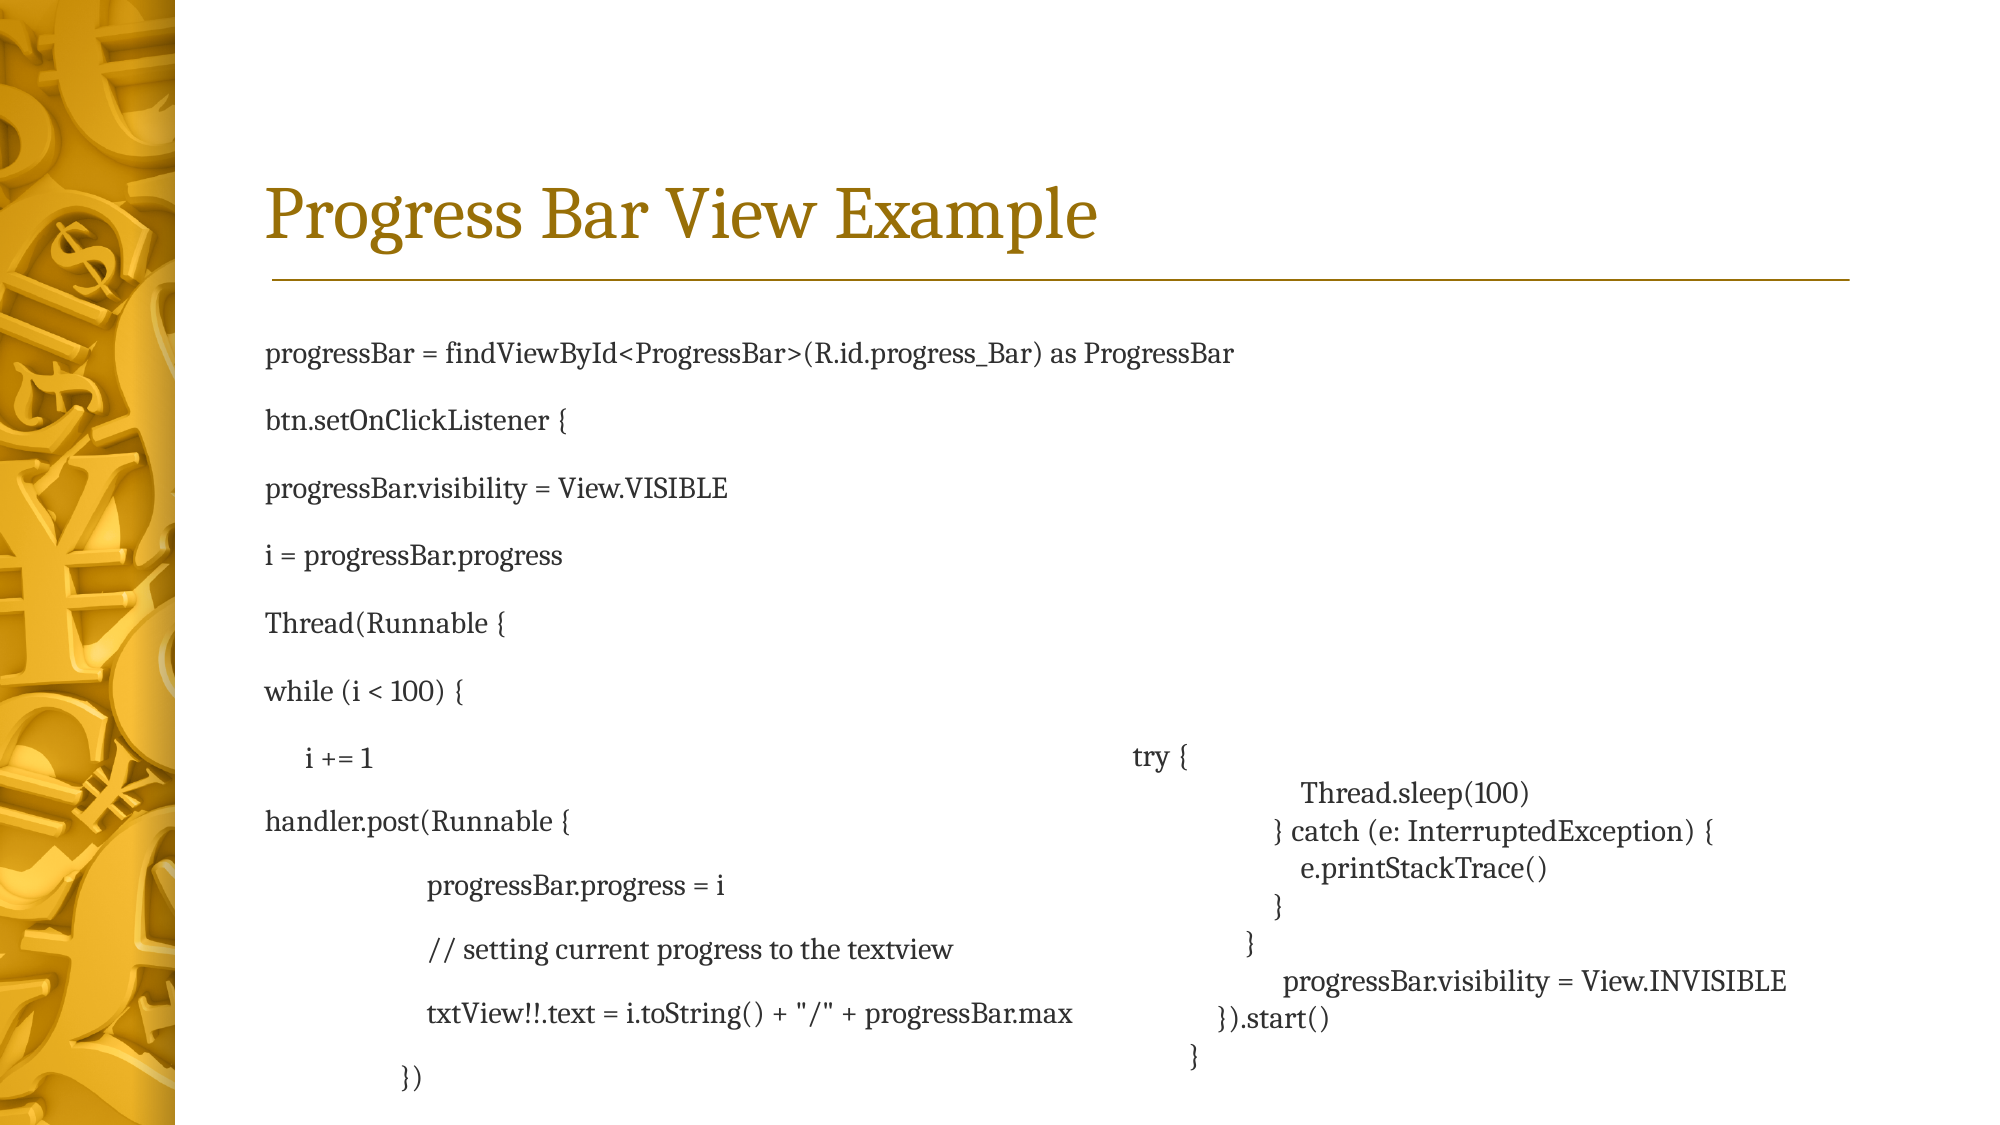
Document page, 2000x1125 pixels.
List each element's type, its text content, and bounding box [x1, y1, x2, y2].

text_box try { Thread.sleep(100) } catch (e: InterruptedException) { e.printStackTrace() } } progressBar.visibility = View.INVISIBLE }).start() } [1117, 727, 1933, 1080]
list progressBar = findViewById<ProgressBar>(R.id.progress_Bar) as ProgressBar btn.setOnClickListener { progressBar.visibility = View.VISIBLE i = progressBar.progress Thread(Runnable { while (i < 100) { i += 1 handler.post(Runnable { progressBar.progress = i // setting current progress to the textview txtView!!.text = i.toString() + "/" + progressBar.max }) [249, 324, 1863, 1106]
picture [0, 0, 175, 1125]
title Progress Bar View Example [249, 62, 1863, 263]
